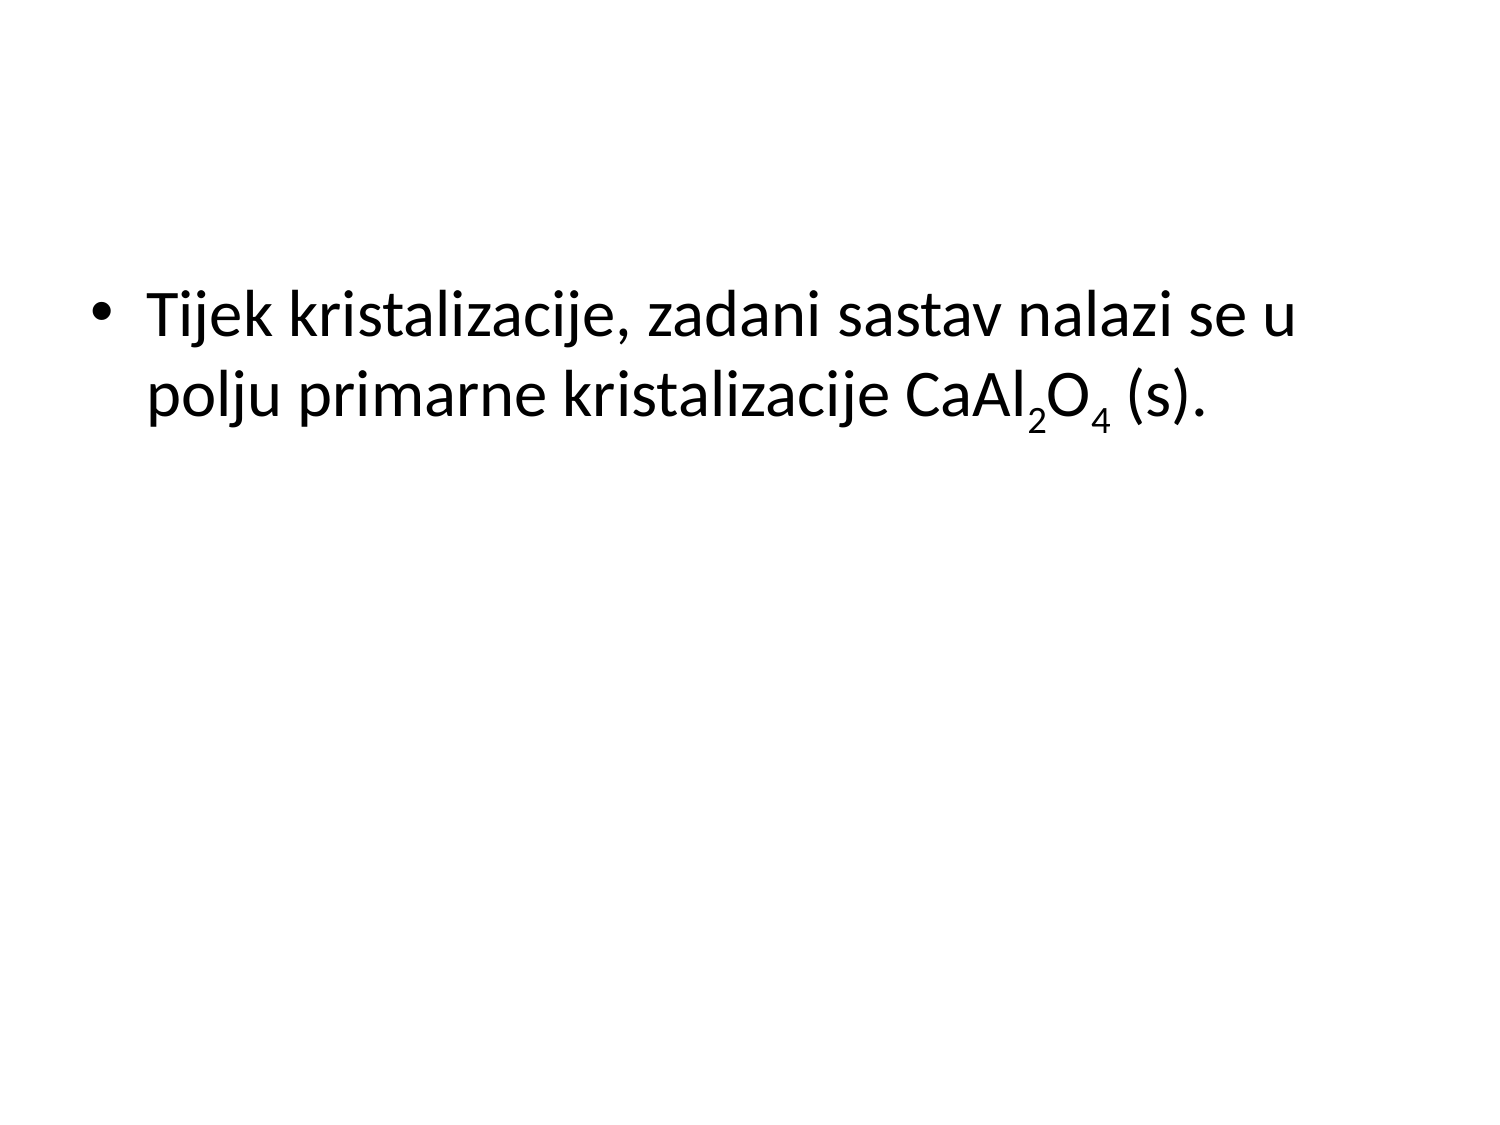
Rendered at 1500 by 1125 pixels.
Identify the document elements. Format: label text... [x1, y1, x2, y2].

list Tijek kristalizacije, zadani sastav nalazi se u polju primarne kristalizacije CaAl2O4 (s). [75, 262, 1425, 1005]
